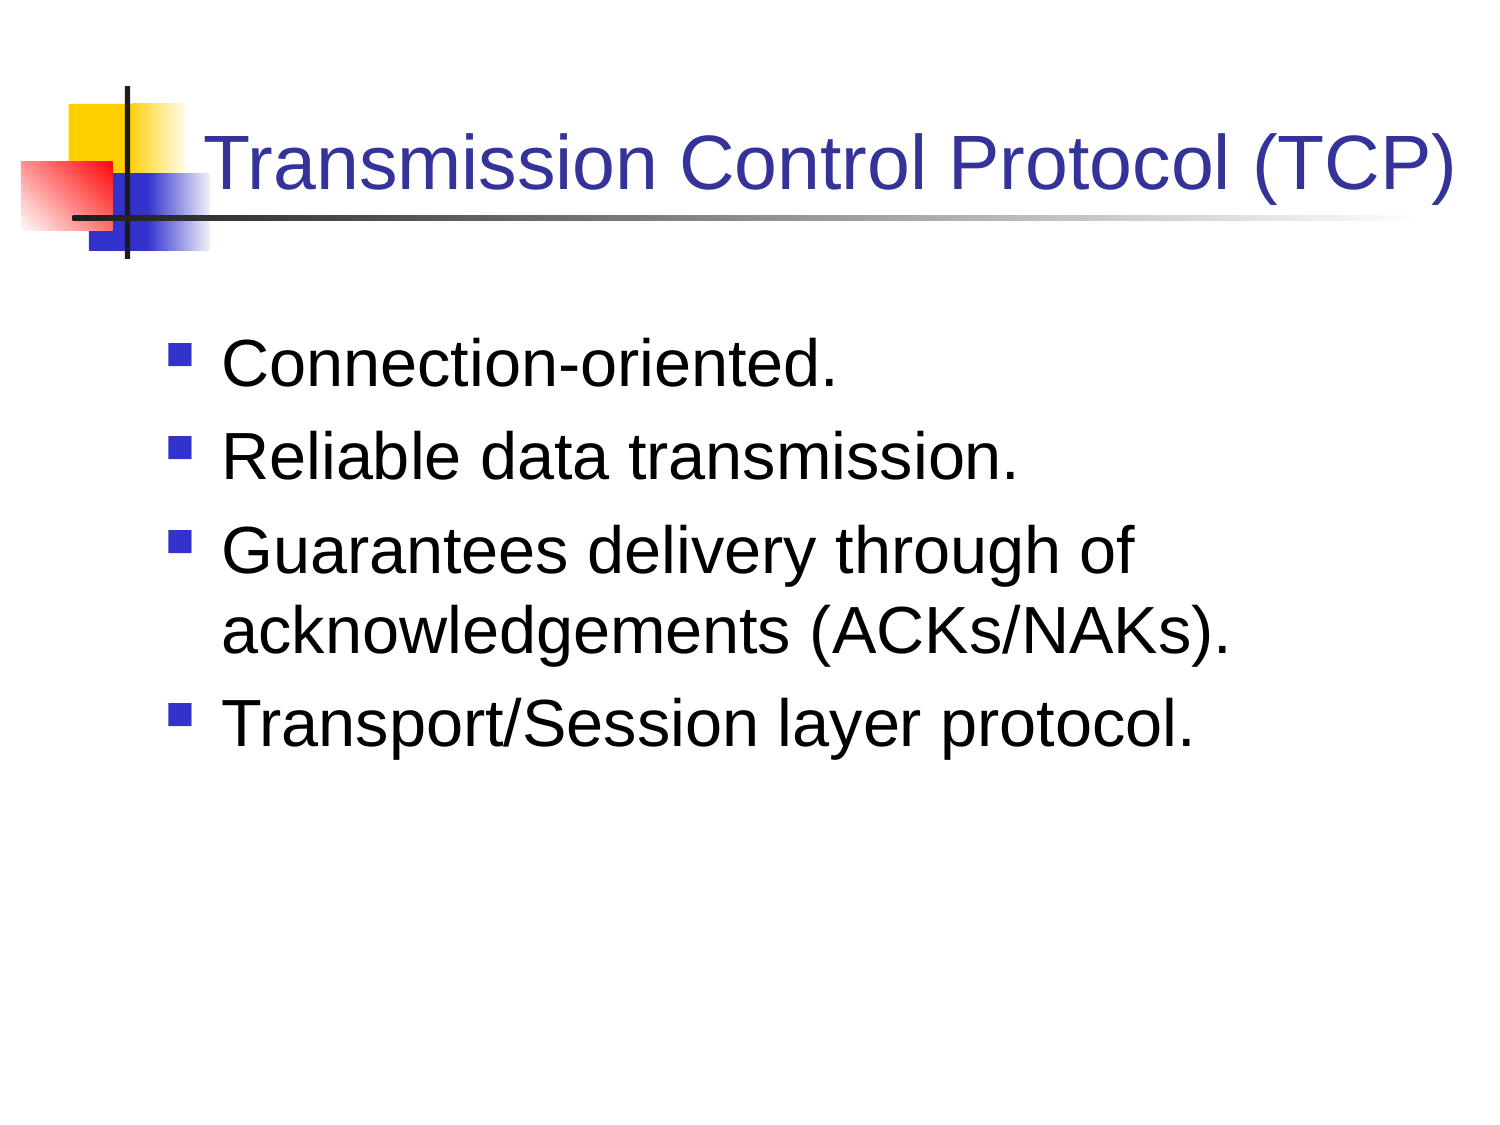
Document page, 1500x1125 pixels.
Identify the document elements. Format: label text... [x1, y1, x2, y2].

list Connection-oriented. Reliable data transmission. Guarantees delivery through of acknowledgements (ACKs/NAKs). Transport/Session layer protocol. [149, 312, 1426, 988]
title Transmission Control Protocol (TCP) [188, 24, 1500, 213]
